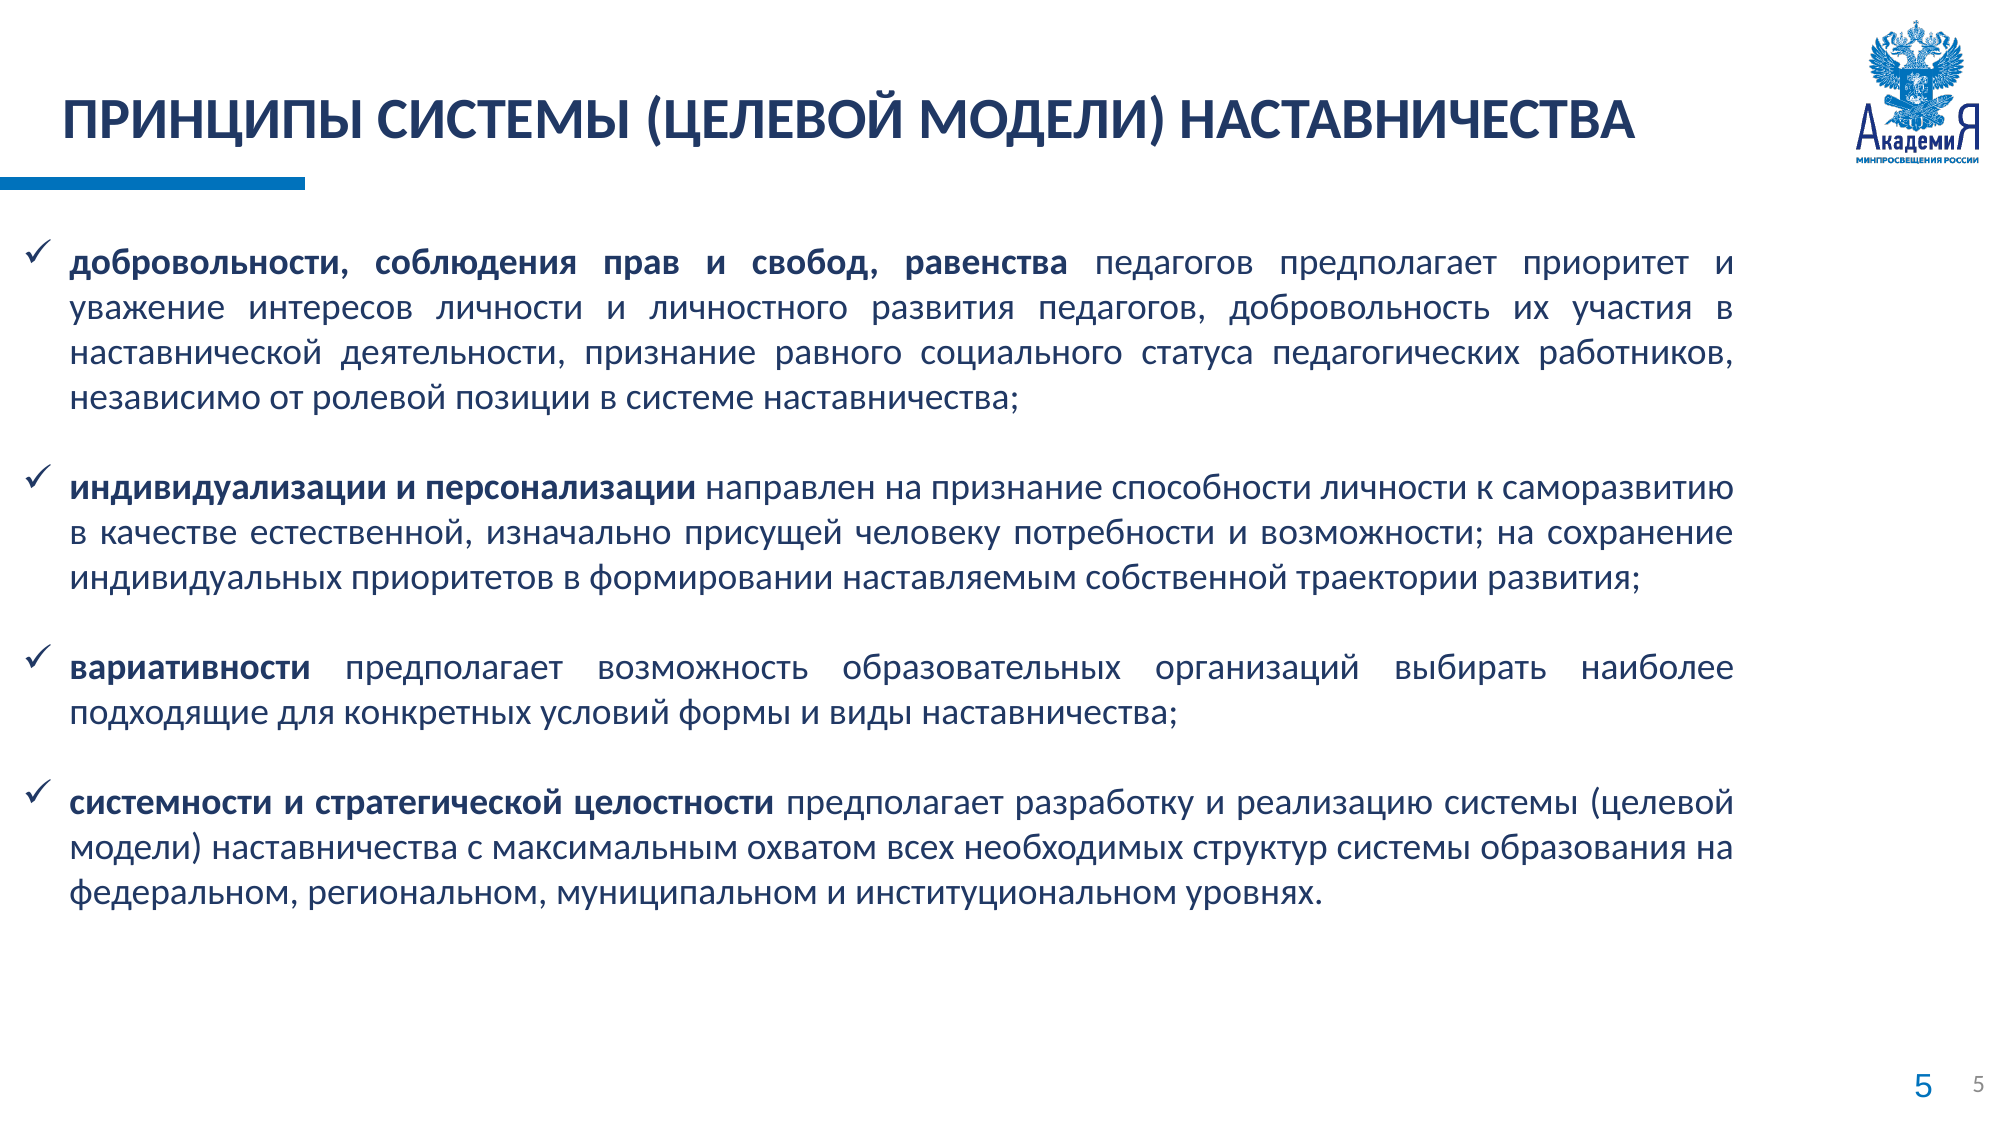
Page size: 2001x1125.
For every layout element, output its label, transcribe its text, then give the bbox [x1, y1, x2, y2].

slide_number 5 [1949, 1054, 2000, 1110]
text_box ПРИНЦИПЫ СИСТЕМЫ (ЦЕЛЕВОЙ МОДЕЛИ) НАСТАВНИЧЕСТВА [47, 73, 1710, 228]
picture [1856, 20, 1979, 164]
text_box добровольности, соблюдения прав и свобод, равенства педагогов предполагает приоритет и уважение интересов личности и личностного развития педагогов, добровольность их участия в наставнической деятельности, признание равного социального статуса педагогических работников, независимо от ролевой позиции в системе наставничества; индивидуализации и персонализации направлен на признание способности личности к саморазвитию в качестве естественной, изначально присущей человеку потребности и возможности; на сохранение индивидуальных приоритетов в формировании наставляемым собственной траектории развития; вариативности предполагает возможность образовательных организаций выбирать наиболее подходящие для конкретных условий формы и виды наставничества; системности и стратегической целостности предполагает разработку и реализацию системы (целевой модели) наставничества с максимальным охватом всех необходимых структур системы образования на федеральном, региональном, муниципальном и институциональном уровнях. [7, 229, 1751, 1010]
